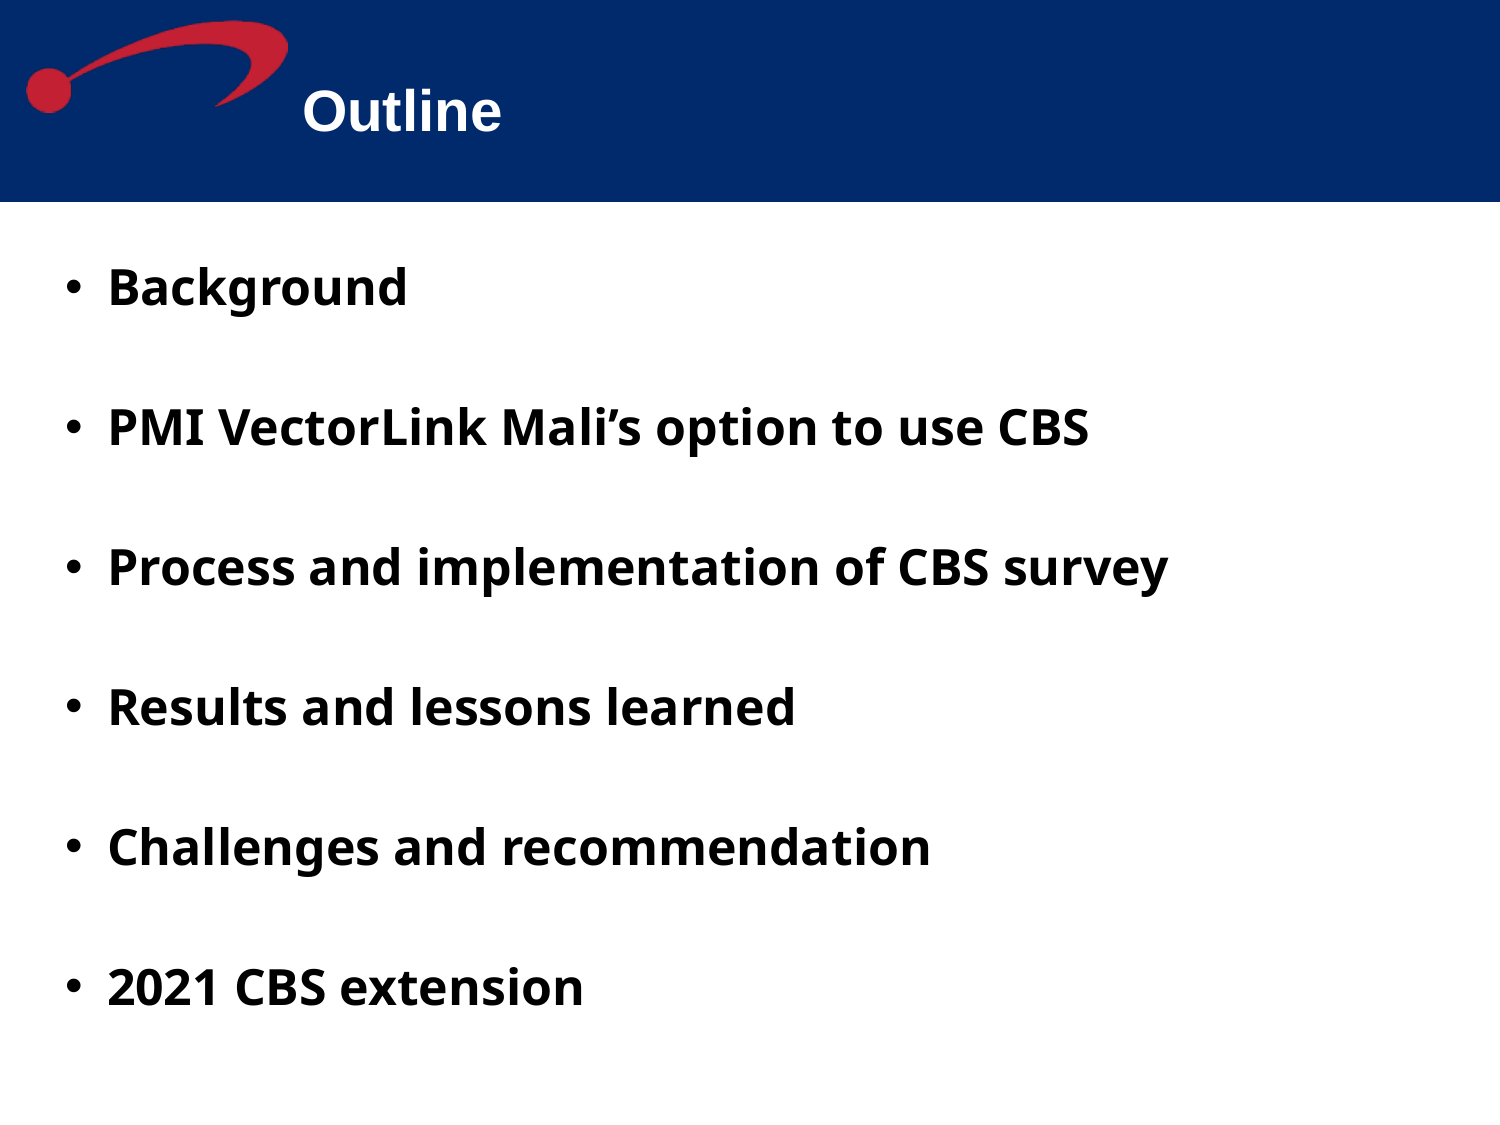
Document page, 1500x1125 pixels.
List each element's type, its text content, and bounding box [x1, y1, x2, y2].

picture [26, 20, 288, 113]
list Background PMI VectorLink Mali’s option to use CBS Process and implementation of CBS survey Results and lessons learned Challenges and recommendation 2021 CBS extension [50, 248, 1438, 1083]
title Outline [287, 37, 1328, 179]
